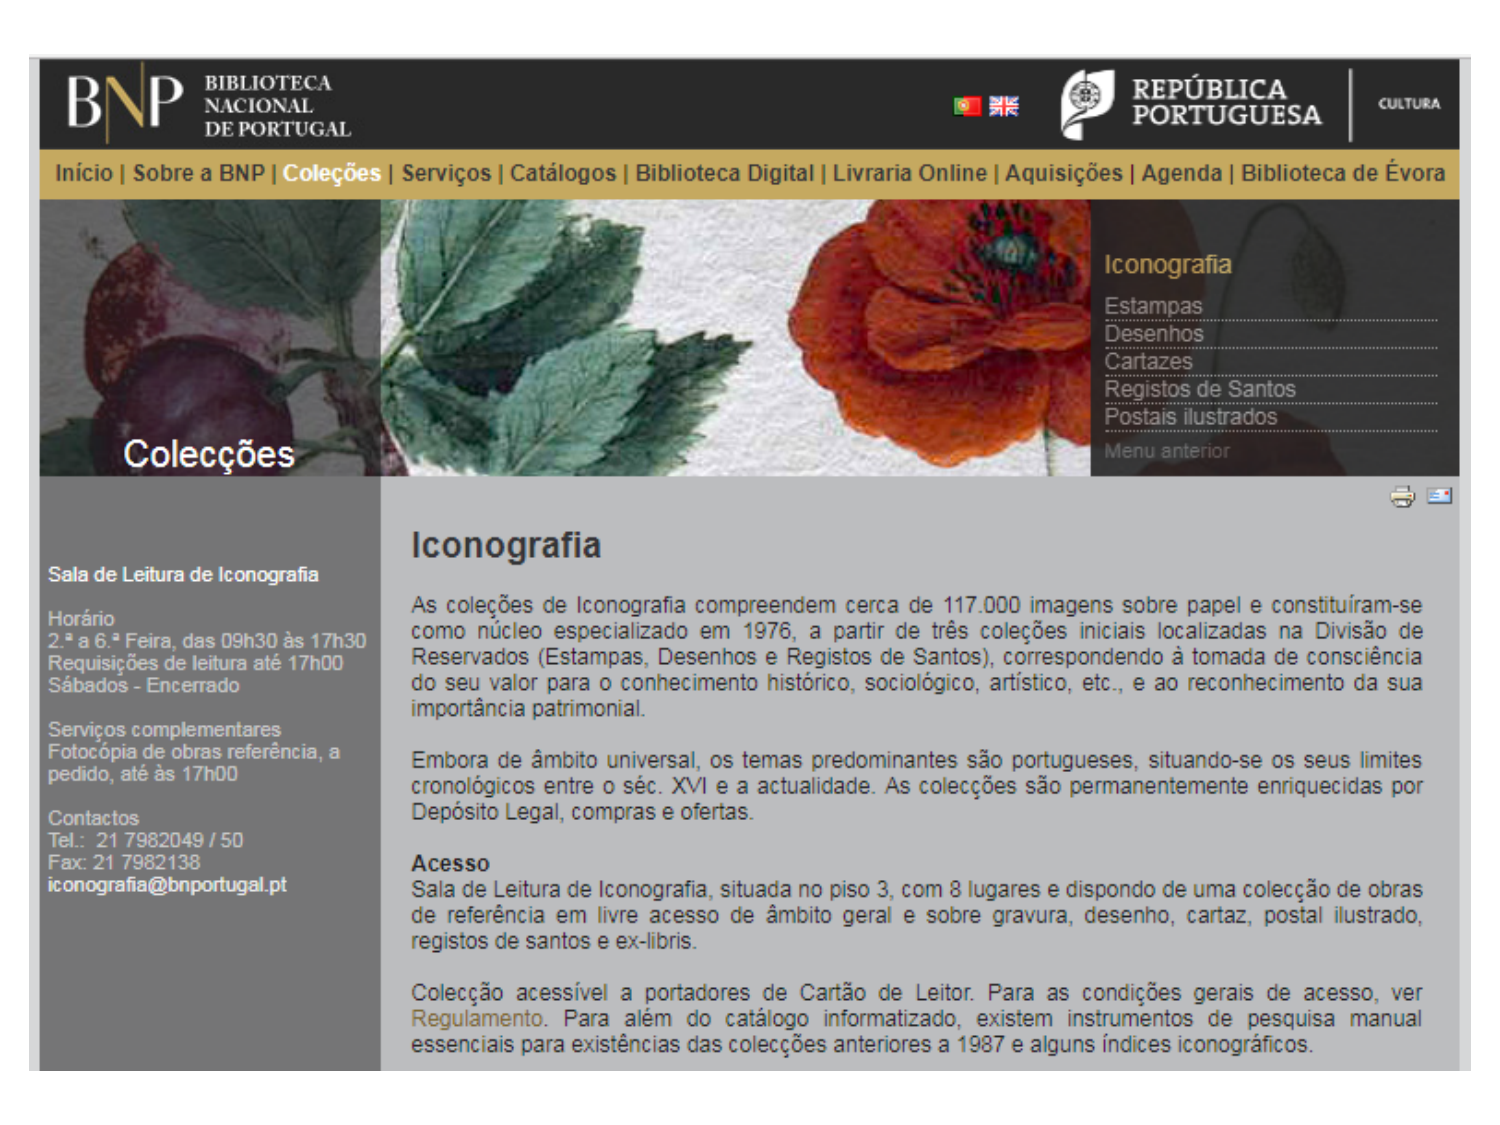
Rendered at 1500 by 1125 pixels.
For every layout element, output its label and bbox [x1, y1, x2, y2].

picture [28, 54, 1472, 1071]
